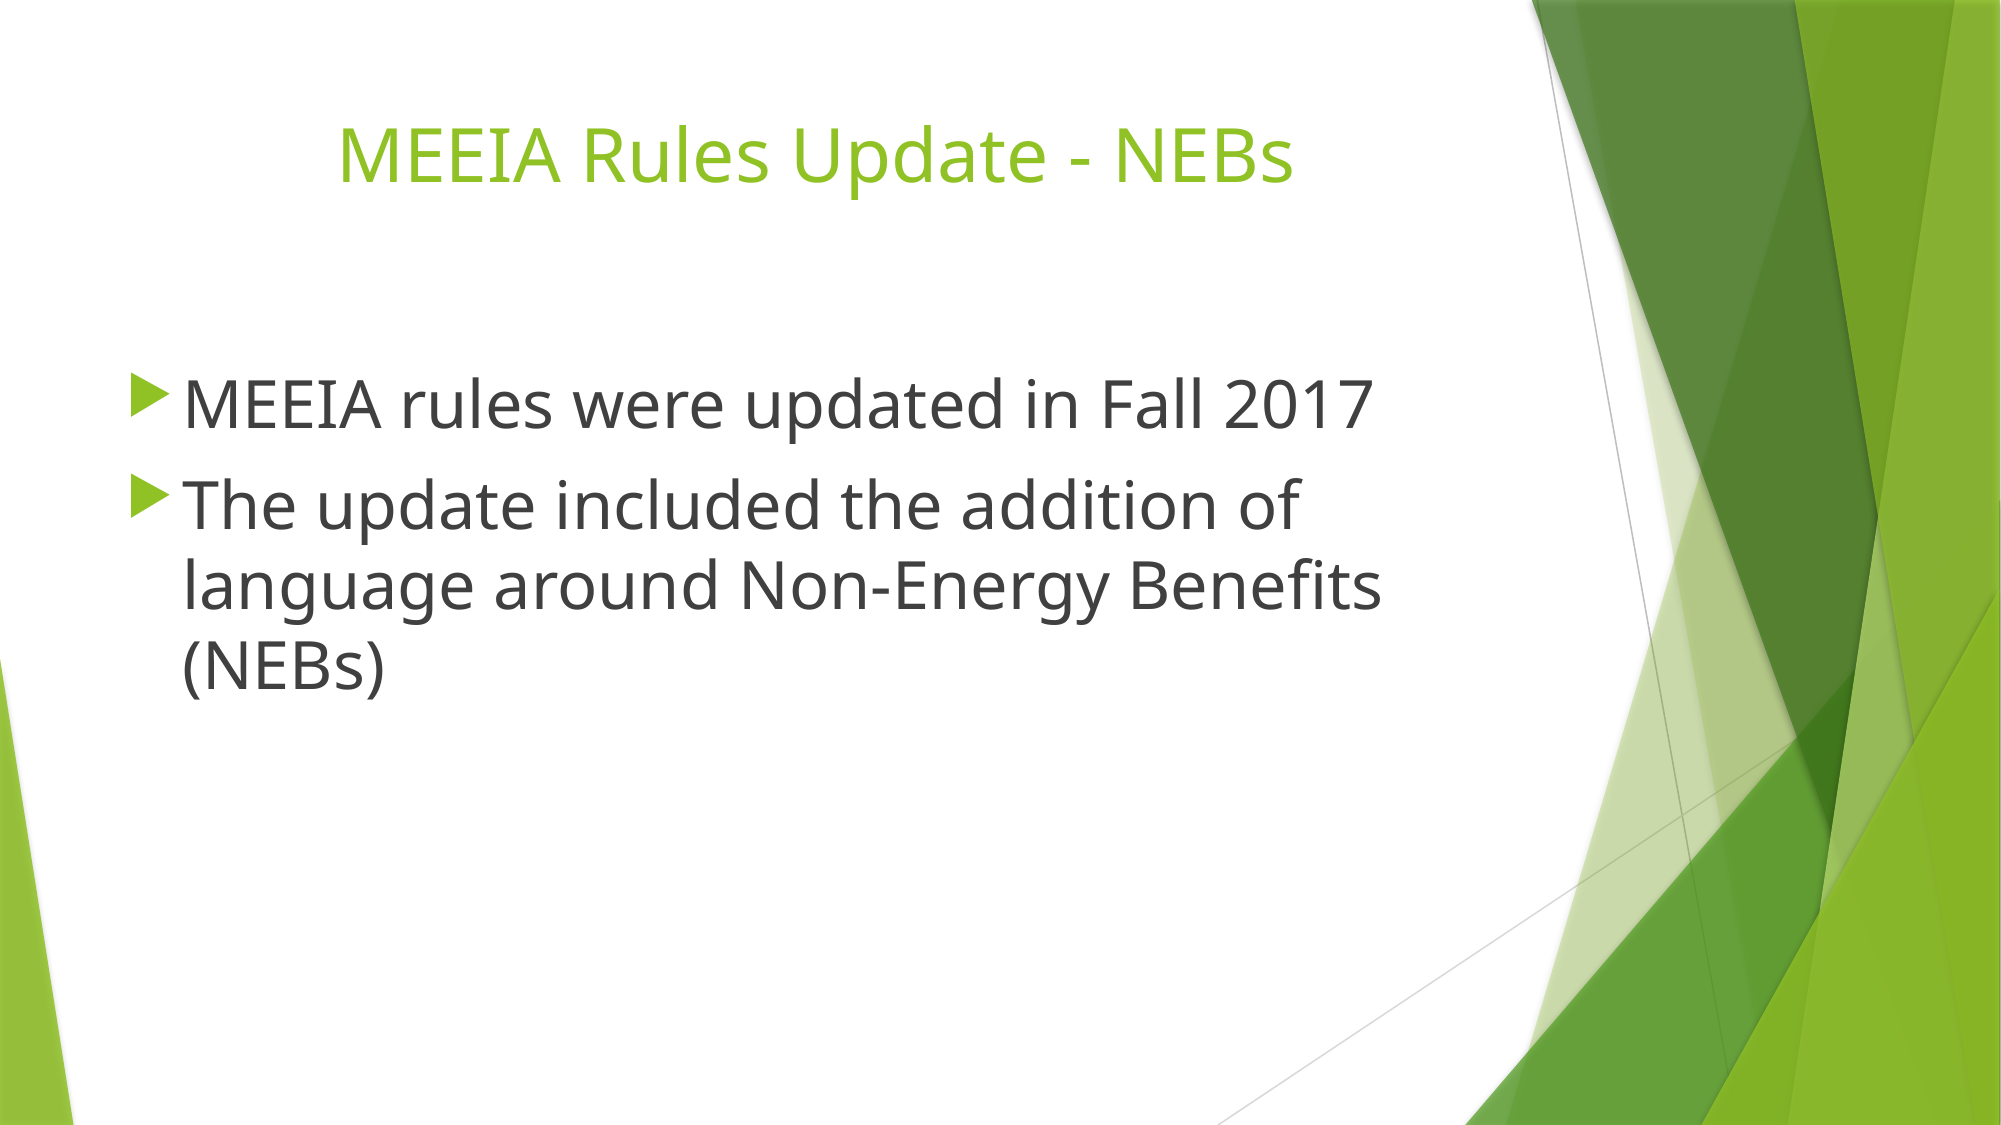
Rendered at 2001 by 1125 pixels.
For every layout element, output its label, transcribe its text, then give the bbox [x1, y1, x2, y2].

title MEEIA Rules Update - NEBs [111, 99, 1522, 317]
list MEEIA rules were updated in Fall 2017 The update included the addition of language around Non-Energy Benefits (NEBs) [111, 354, 1522, 992]
